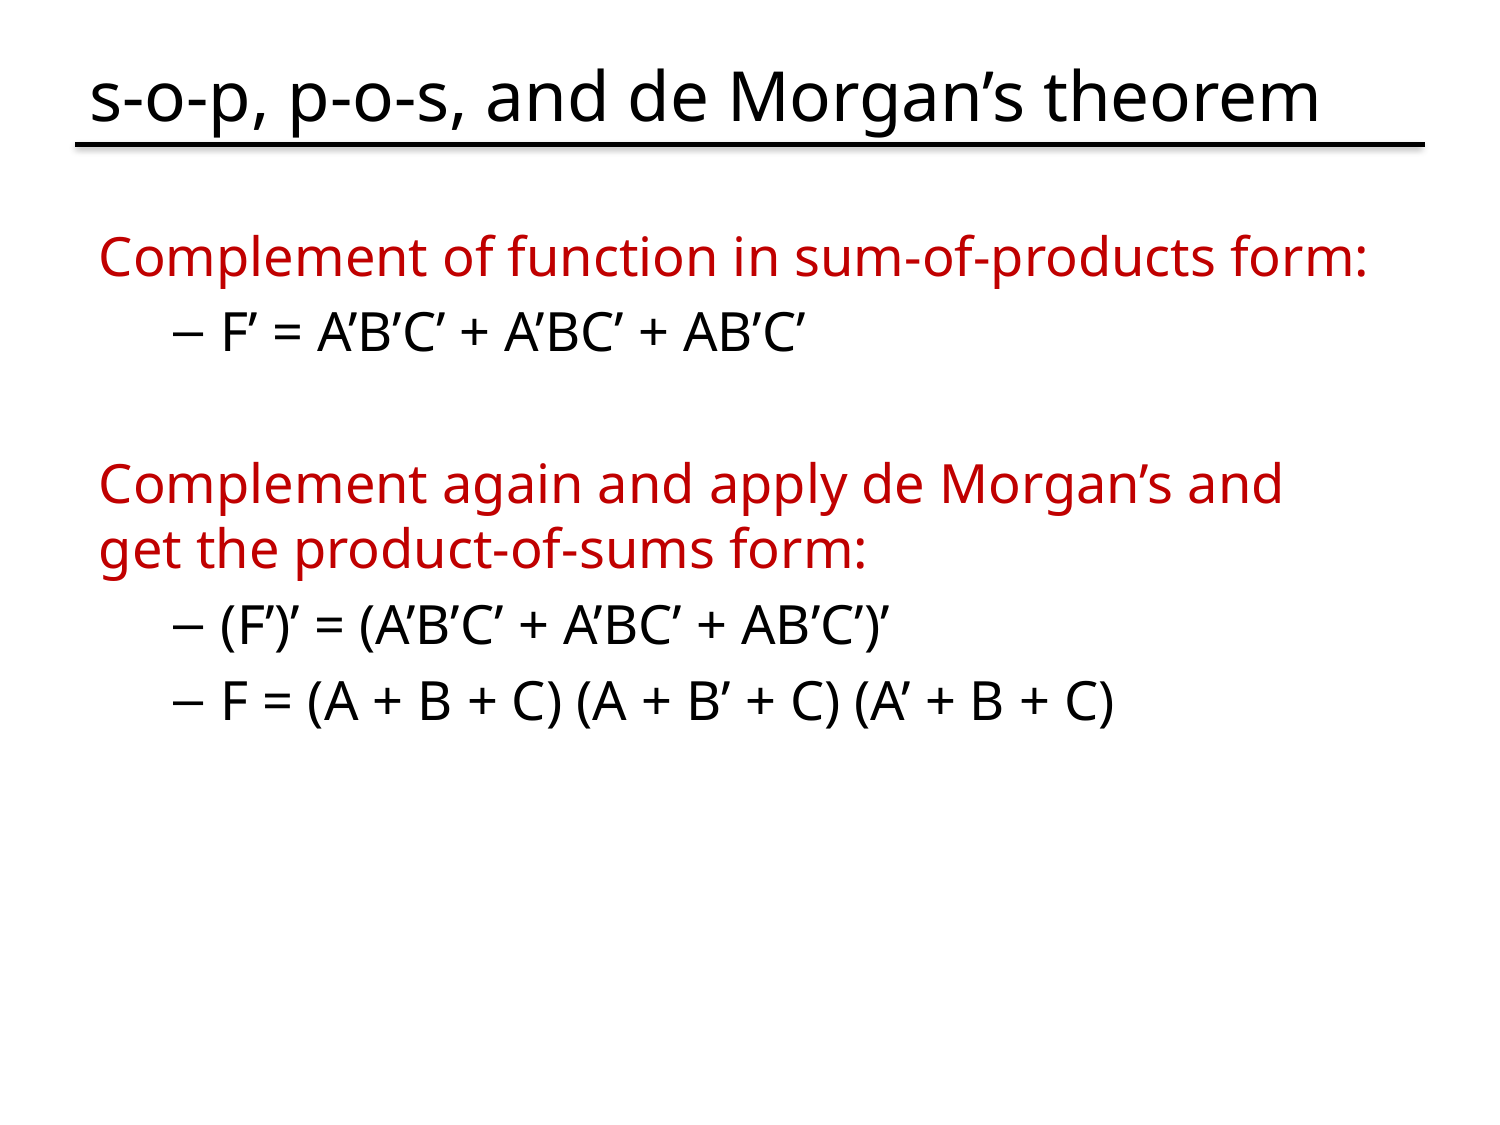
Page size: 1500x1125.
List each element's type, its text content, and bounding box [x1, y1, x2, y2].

title s-o-p, p-o-s, and de Morgan’s theorem [75, 45, 1425, 145]
list Complement of function in sum-of-products form: F’ = A’B’C’ + A’BC’ + AB’C’ Complement again and apply de Morgan’s and get the product-of-sums form: (F’)’ = (A’B’C’ + A’BC’ + AB’C’)’ F = (A + B + C) (A + B’ + C) (A’ + B + C) [84, 214, 1464, 946]
